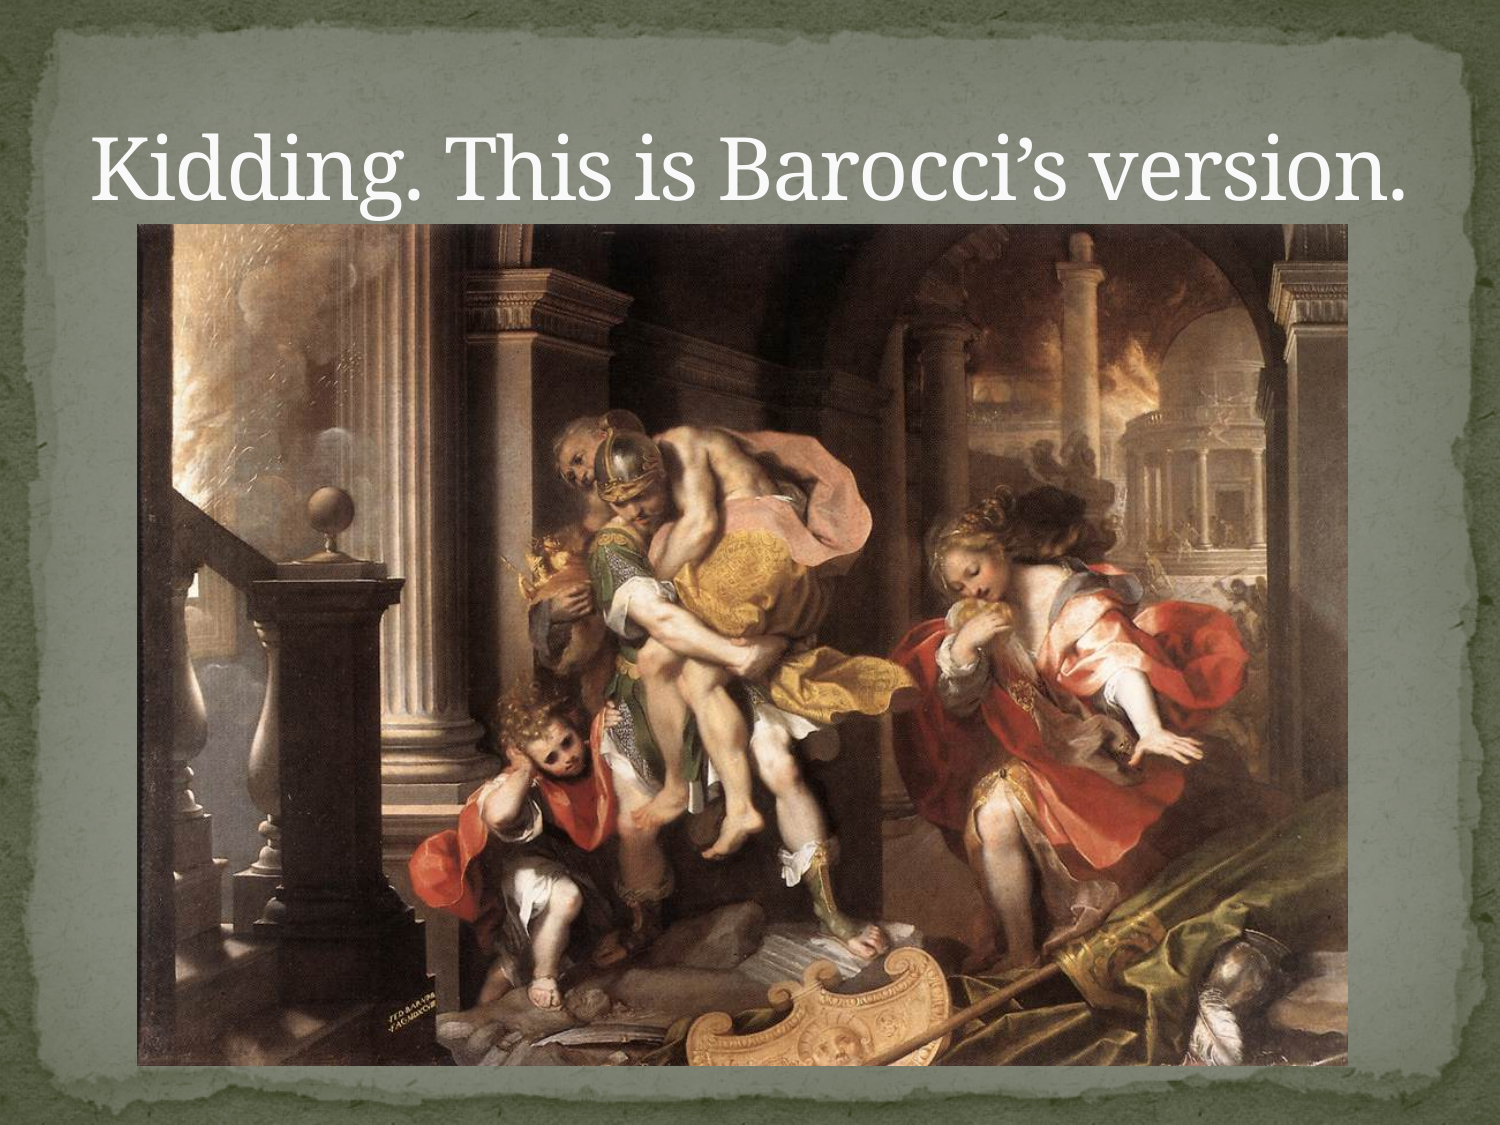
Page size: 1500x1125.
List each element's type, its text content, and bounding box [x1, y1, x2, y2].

title Kidding. This is Barocci’s version. [74, 24, 1425, 225]
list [139, 226, 1347, 1065]
